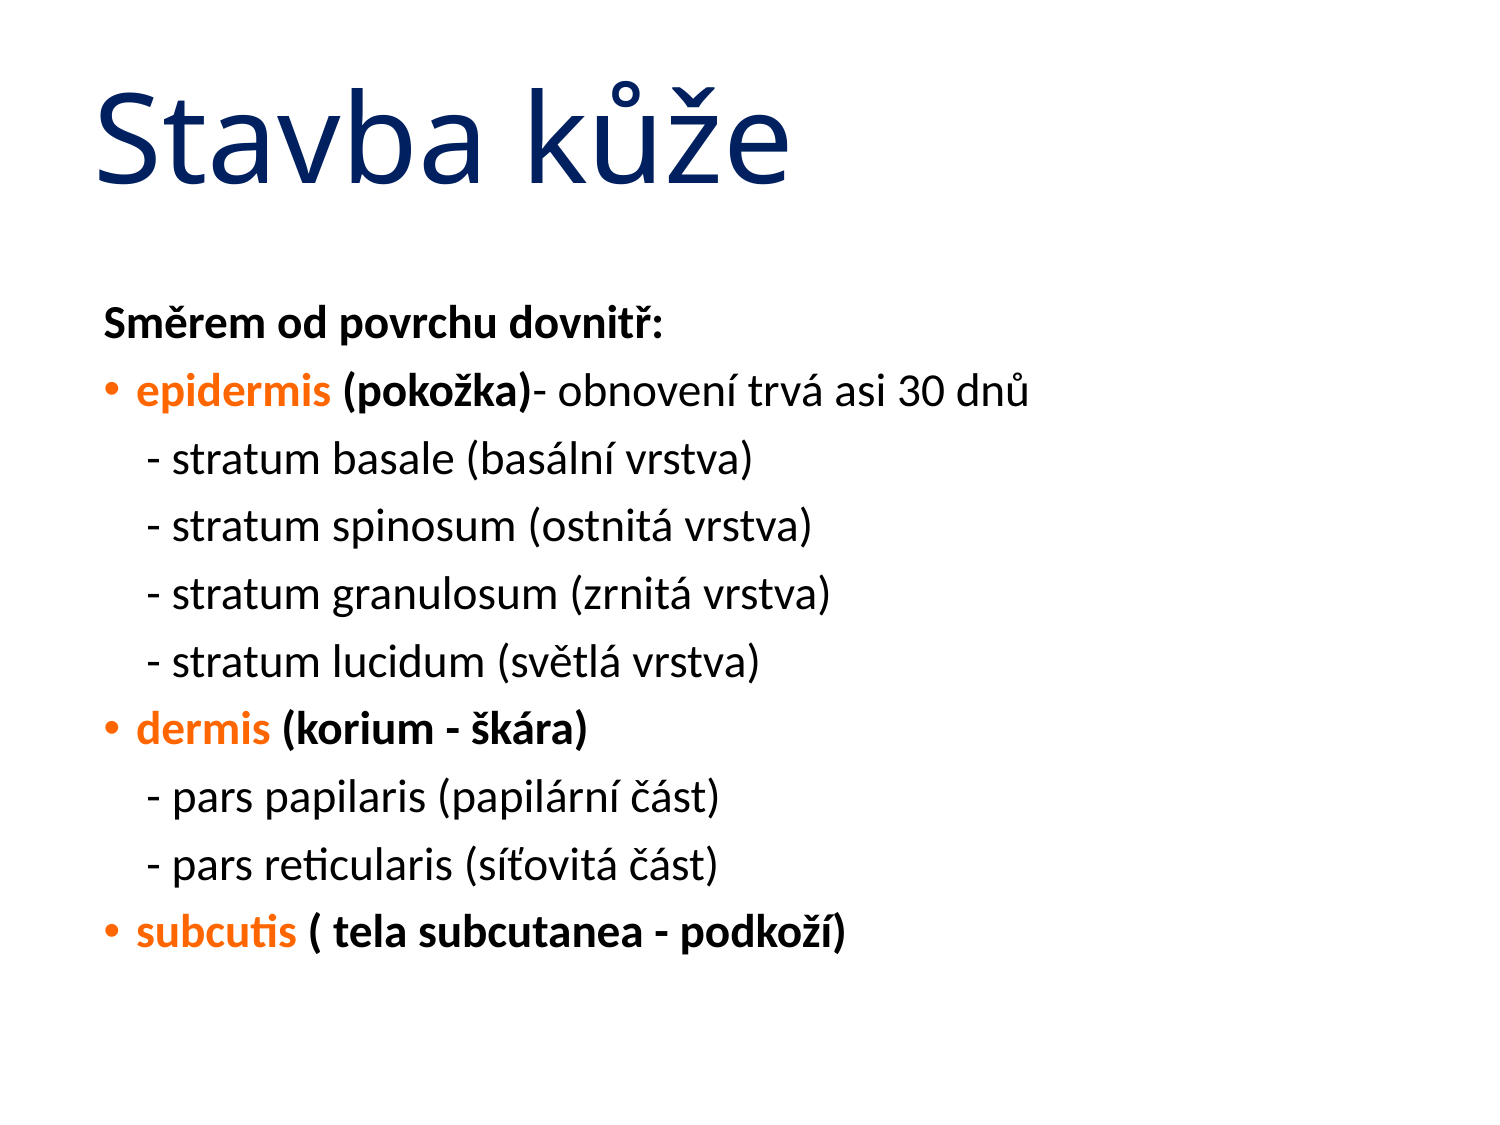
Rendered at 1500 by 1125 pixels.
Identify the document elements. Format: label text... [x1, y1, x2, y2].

list Směrem od povrchu dovnitř: epidermis (pokožka)- obnovení trvá asi 30 dnů - stratum basale (basální vrstva) - stratum spinosum (ostnitá vrstva) - stratum granulosum (zrnitá vrstva) - stratum lucidum (světlá vrstva) dermis (korium - škára) - pars papilaris (papilární část) - pars reticularis (síťovitá část) subcutis ( tela subcutanea - podkoží) [88, 290, 1364, 966]
title Stavba kůže [78, 30, 1354, 256]
